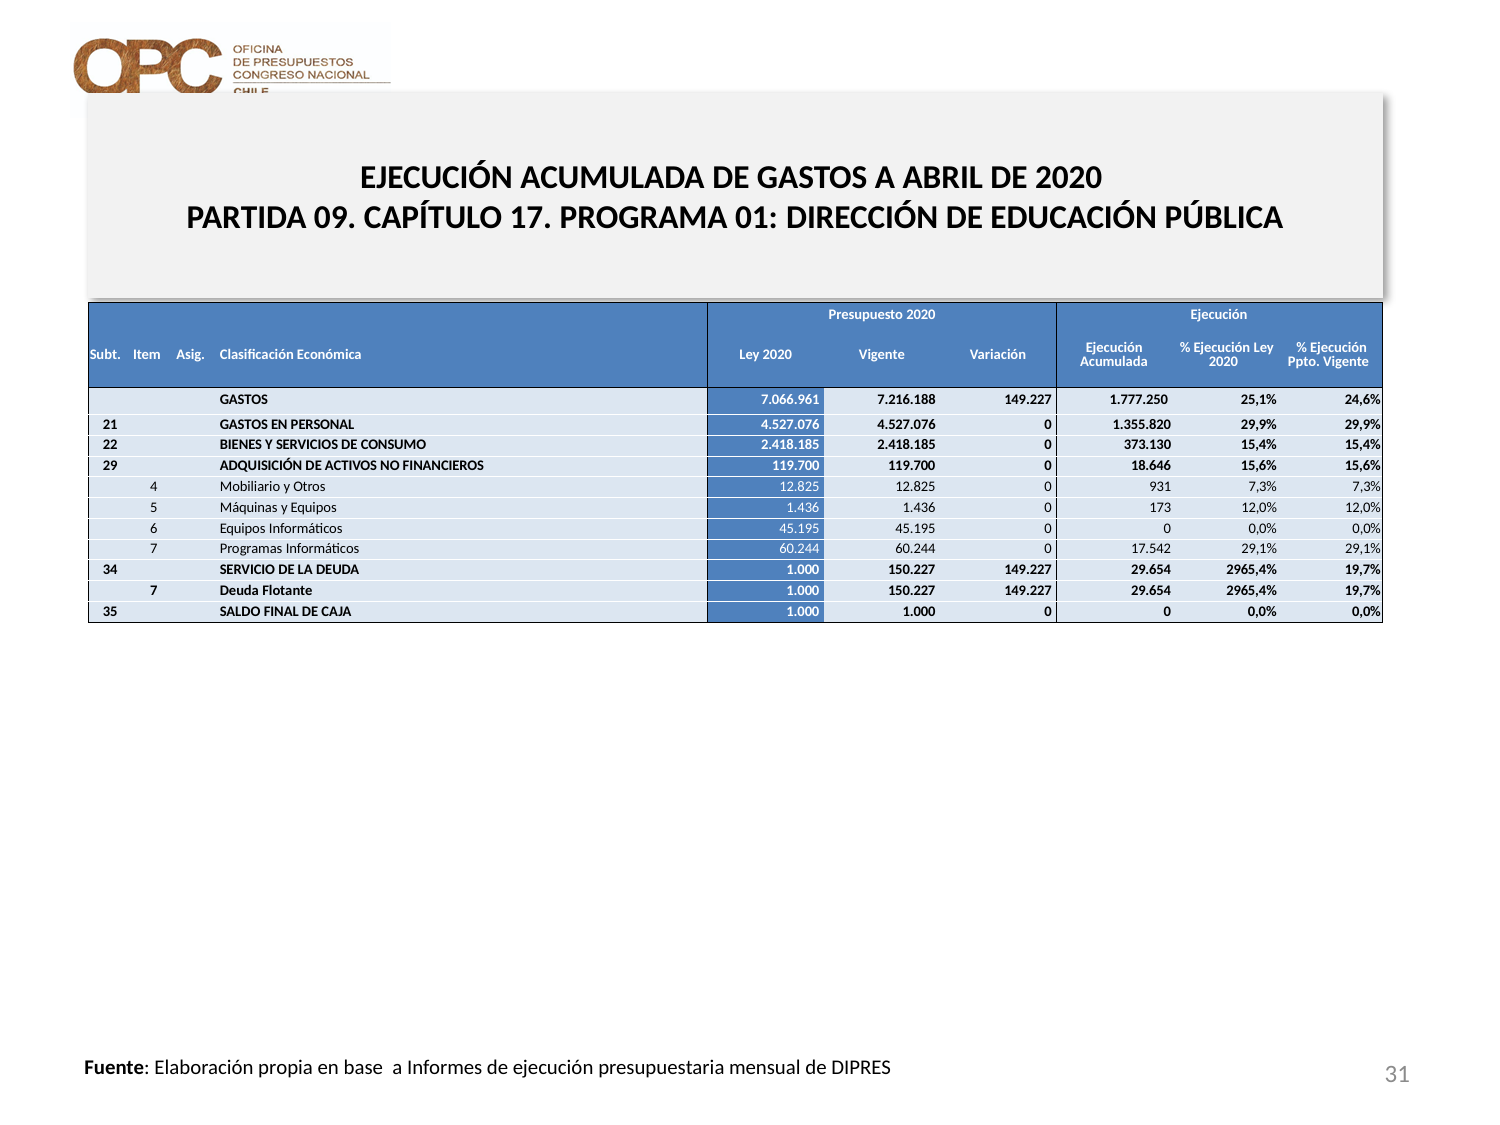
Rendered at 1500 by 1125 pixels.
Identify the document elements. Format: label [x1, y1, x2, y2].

table_cell [89, 388, 707, 414]
table_cell [708, 436, 1056, 456]
table_cell [89, 415, 707, 435]
table_cell [1057, 498, 1382, 518]
table_cell [89, 602, 707, 622]
table_header [89, 303, 707, 323]
table_cell [708, 602, 1056, 622]
table_header [708, 303, 1056, 323]
table_cell [708, 519, 1056, 539]
table_cell [708, 388, 1056, 414]
table_cell [708, 477, 1056, 497]
table_cell [1057, 540, 1382, 559]
table_cell [708, 498, 1056, 518]
table_cell [1057, 560, 1382, 580]
table_cell [708, 415, 1056, 435]
table_cell [1057, 323, 1382, 387]
table_cell [708, 323, 1056, 387]
table_cell [89, 457, 707, 476]
table_cell [708, 540, 1056, 559]
table_cell [89, 560, 707, 580]
table_cell [1057, 477, 1382, 497]
table_cell [89, 519, 707, 539]
table_cell [1057, 415, 1382, 435]
table_cell [89, 581, 707, 601]
slide_number [1074, 1042, 1425, 1103]
table_cell [1057, 602, 1382, 622]
table_cell [1057, 388, 1382, 414]
table_cell [1057, 436, 1382, 456]
table_cell [1057, 581, 1382, 601]
table_cell [708, 581, 1056, 601]
table_cell [89, 540, 707, 559]
table_cell [708, 457, 1056, 476]
table_header [1057, 303, 1382, 323]
table_cell [89, 498, 707, 518]
table_cell [89, 436, 707, 456]
table_cell [89, 323, 707, 387]
table_cell [89, 477, 707, 497]
picture [70, 22, 391, 118]
table_cell [708, 560, 1056, 580]
table_cell [1057, 519, 1382, 539]
table_cell [1057, 457, 1382, 476]
text_box [88, 298, 1383, 302]
title [88, 93, 1383, 298]
